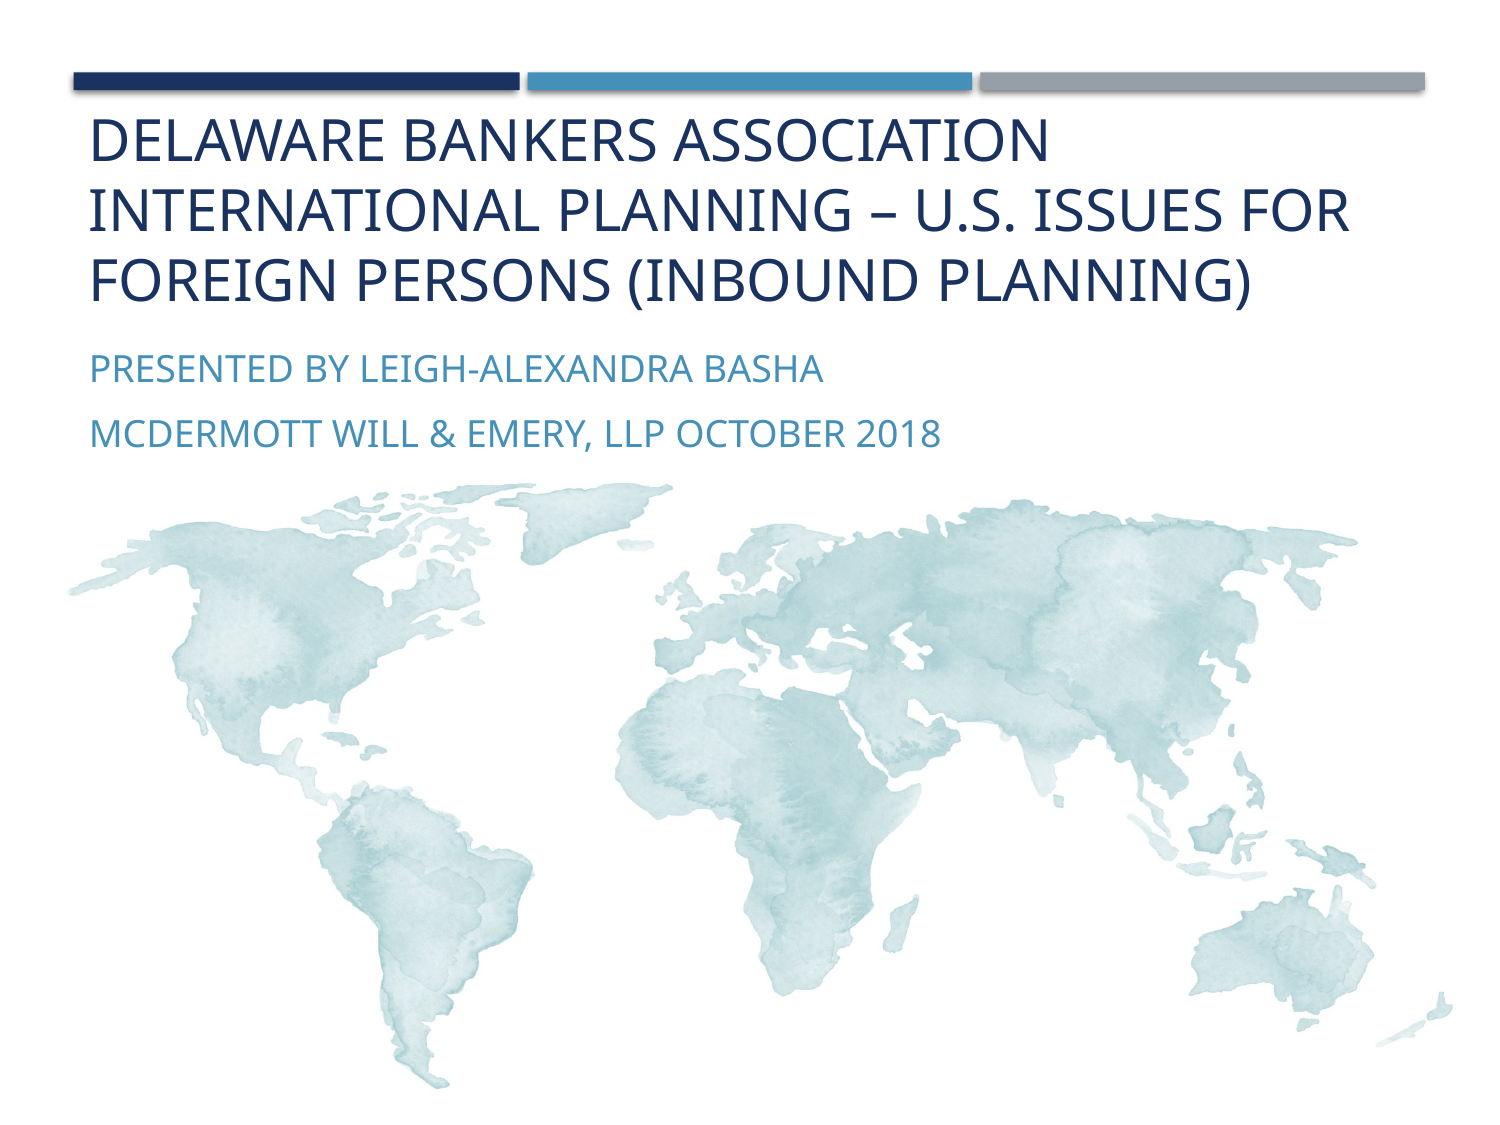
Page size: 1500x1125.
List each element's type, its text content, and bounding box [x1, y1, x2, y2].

title Delaware Bankers Association International Planning – U.S. Issues for Foreign Persons (Inbound Planning) [73, 65, 1450, 350]
subtitle Presented by Leigh-Alexandra Basha McDermott Will & Emery, LLP October 2018 October 2018 [73, 337, 1406, 472]
picture [56, 474, 1468, 1096]
